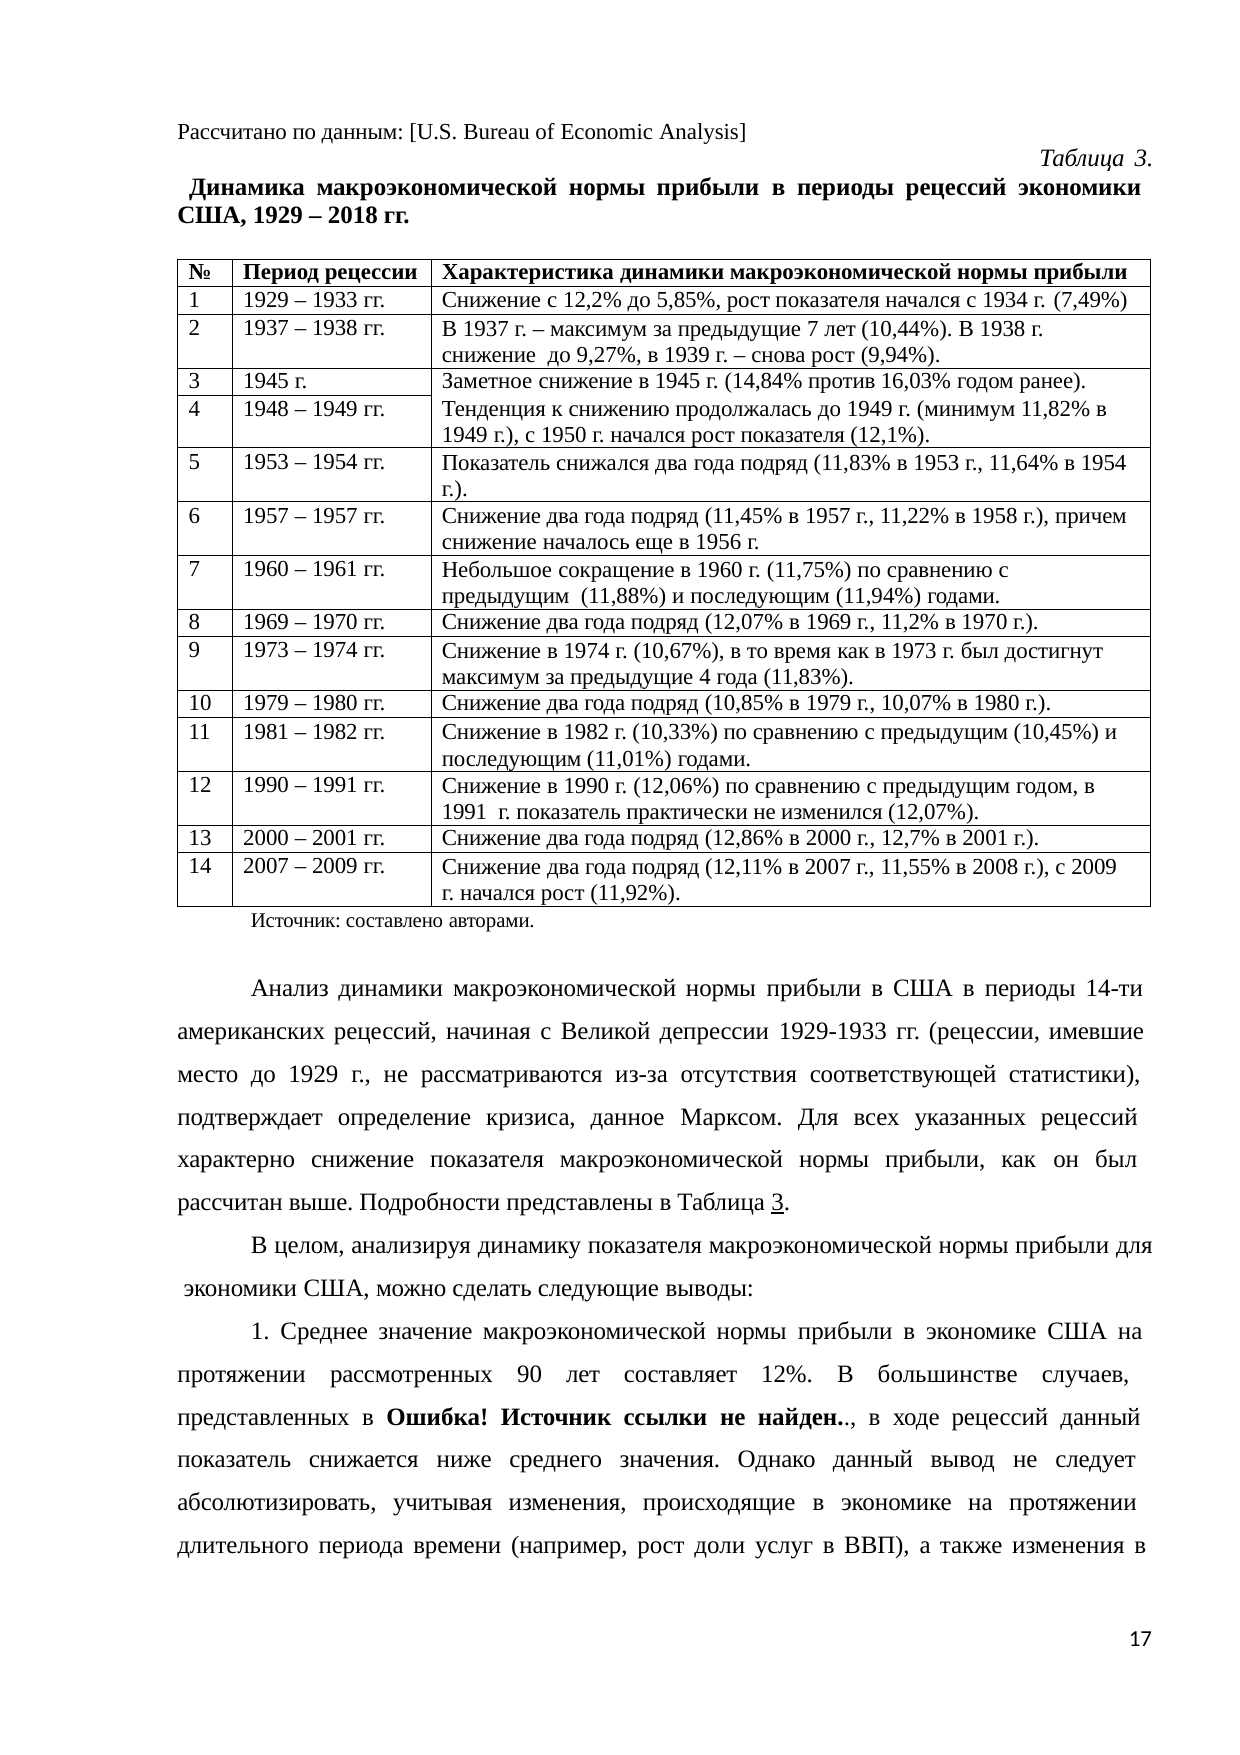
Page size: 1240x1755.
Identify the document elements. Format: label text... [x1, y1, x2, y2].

table_cell 2 [178, 315, 232, 368]
table_cell 7 [178, 556, 232, 609]
table_cell 13 [178, 826, 232, 852]
table_cell 4 [178, 396, 232, 447]
table_cell 10 [178, 691, 232, 717]
table_cell 1948 – 1949 гг. [233, 396, 431, 447]
table_cell 2007 – 2009 гг. [233, 853, 431, 904]
table_cell 6 [178, 502, 232, 555]
table_cell Снижение два года подряд (11,45% в 1957 г., 11,22% в 1958 г.), причем снижение началось еще в 1956 г. [432, 502, 1150, 555]
table_cell 1957 – 1957 гг. [233, 502, 431, 555]
table_cell 2000 – 2001 гг. [233, 826, 431, 852]
table_cell 1973 – 1974 гг. [233, 637, 431, 690]
text_box Рассчитано по данным: [U.S. Bureau of Economic Analysis] [175, 114, 752, 140]
table_cell Снижение два года подряд (12,07% в 1969 г., 11,2% в 1970 г.). [432, 610, 1150, 636]
slide_number 17 [1124, 1626, 1157, 1755]
table_cell Показатель снижался два года подряд (11,83% в 1953 г., 11,64% в 1954 г.). [432, 448, 1150, 501]
text_box Источник: составлено авторами. Анализ динамики макроэкономической нормы прибыли в США в периоды 14-ти американских рецессий, начиная с Великой депрессии 1929-1933 гг. (рецессии, имевшие место до 1929 г., не рассматриваются из-за отсутствия соответствующей статистики), подтверждает определение кризиса, данное Марксом. Для всех указанных рецессий характерно снижение показателя макроэкономической нормы прибыли, как он был рассчитан выше. Подробности представлены в Таблица 3. В целом, анализируя динамику показателя макроэкономической нормы прибыли для экономики США, можно сделать следующие выводы: 1. Среднее значение макроэкономической нормы прибыли в экономике США на протяжении рассмотренных 90 лет составляет 12%. В большинстве случаев, представленных в Ошибка! Источник ссылки не найден.., в ходе рецессий данный показатель снижается ниже среднего значения. Однако данный вывод не следует абсолютизировать, учитывая изменения, происходящие в экономике на протяжении длительного периода времени (например, рост доли услуг в ВВП), а также изменения в [175, 904, 1154, 1559]
table_cell 5 [178, 448, 232, 501]
table_cell В 1937 г. – максимум за предыдущие 7 лет (10,44%). В 1938 г. снижение до 9,27%, в 1939 г. – снова рост (9,94%). [432, 315, 1150, 368]
table_cell 1945 г. [233, 369, 431, 395]
table_header Период рецессии [233, 260, 431, 286]
table_cell Заметное снижение в 1945 г. (14,84% против 16,03% годом ранее). Тенденция к снижению продолжалась до 1949 г. (минимум 11,82% в 1949 г.), с 1950 г. начался рост показателя (12,1%). [432, 369, 1150, 447]
table_cell 1929 – 1933 гг. [233, 287, 431, 314]
text_box Таблица 3. Динамика макроэкономической нормы прибыли в периоды рецессий экономики США, 1929 – 2018 гг. [175, 140, 1154, 230]
table_cell 1990 – 1991 гг. [233, 772, 431, 825]
table_cell 1937 – 1938 гг. [233, 315, 431, 368]
table_cell Снижение в 1982 г. (10,33%) по сравнению с предыдущим (10,45%) и последующим (11,01%) годами. [432, 718, 1150, 771]
table_header № [178, 260, 232, 286]
table_cell 1 [178, 287, 232, 314]
table_cell 11 [178, 718, 232, 771]
table_cell 8 [178, 610, 232, 636]
table_cell Снижение два года подряд (10,85% в 1979 г., 10,07% в 1980 г.). [432, 691, 1150, 717]
table_cell 14 [178, 853, 232, 904]
table_cell Снижение два года подряд (12,86% в 2000 г., 12,7% в 2001 г.). [432, 826, 1150, 852]
table_cell 12 [178, 772, 232, 825]
table_cell Снижение в 1990 г. (12,06%) по сравнению с предыдущим годом, в 1991 г. показатель практически не изменился (12,07%). [432, 772, 1150, 825]
table_cell 1969 – 1970 гг. [233, 610, 431, 636]
table_cell 9 [178, 637, 232, 690]
table_cell 1981 – 1982 гг. [233, 718, 431, 771]
table_cell Снижение с 12,2% до 5,85%, рост показателя начался с 1934 г. (7,49%) [432, 287, 1150, 314]
table_cell Небольшое сокращение в 1960 г. (11,75%) по сравнению с предыдущим (11,88%) и последующим (11,94%) годами. [432, 556, 1150, 609]
table_cell 3 [178, 369, 232, 395]
table_cell Снижение в 1974 г. (10,67%), в то время как в 1973 г. был достигнут максимум за предыдущие 4 года (11,83%). [432, 637, 1150, 690]
table_header Характеристика динамики макроэкономической нормы прибыли [432, 260, 1150, 286]
table_cell 1960 – 1961 гг. [233, 556, 431, 609]
table_cell 1979 – 1980 гг. [233, 691, 431, 717]
table_cell 1953 – 1954 гг. [233, 448, 431, 501]
table_cell Снижение два года подряд (12,11% в 2007 г., 11,55% в 2008 г.), с 2009 г. начался рост (11,92%). [432, 853, 1150, 904]
